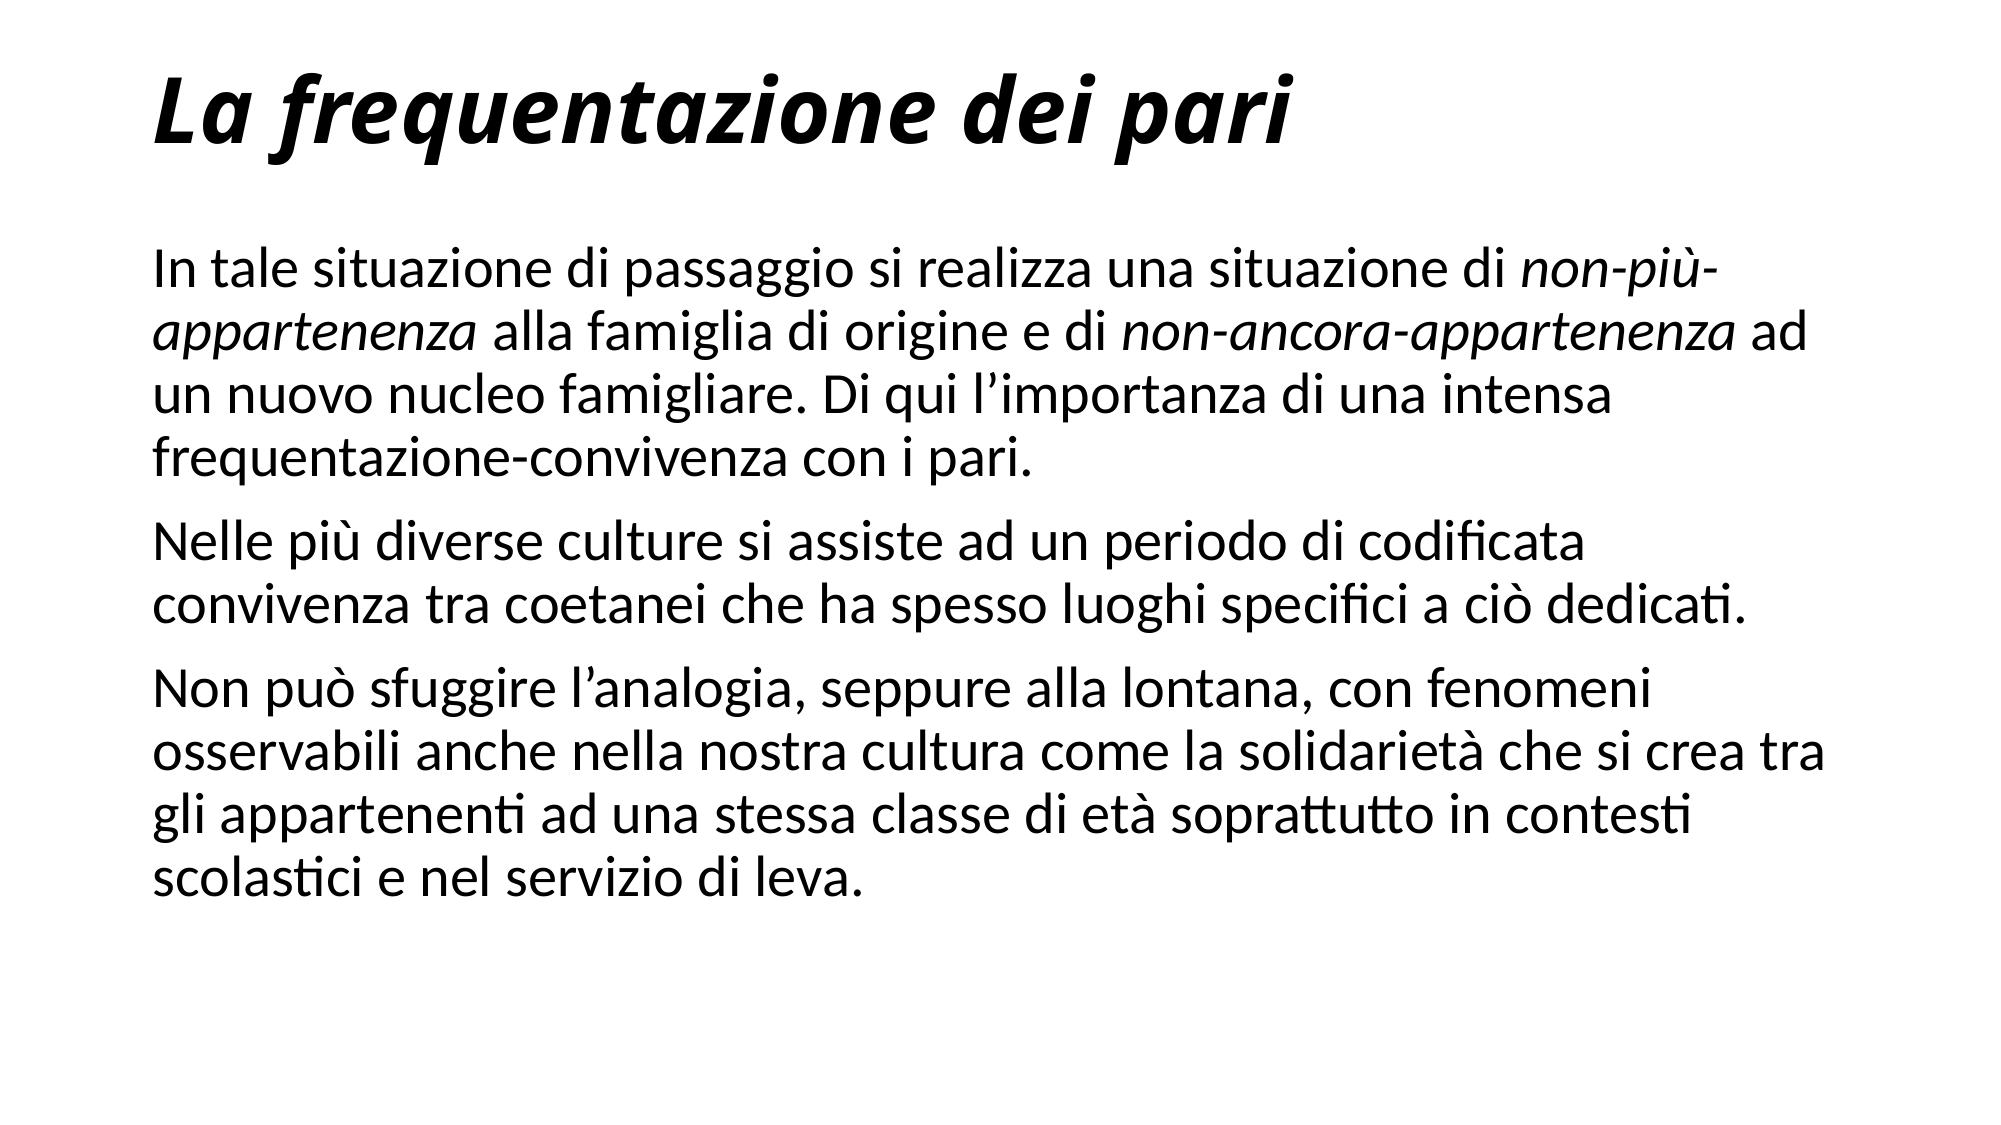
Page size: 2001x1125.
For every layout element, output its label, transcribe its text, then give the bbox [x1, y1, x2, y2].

title La frequentazione dei pari [137, 59, 1863, 230]
list In tale situazione di passaggio si realizza una situazione di non-più-appartenenza alla famiglia di origine e di non-ancora-appartenenza ad un nuovo nucleo famigliare. Di qui l’importanza di una intensa frequentazione-convivenza con i pari. Nelle più diverse culture si assiste ad un periodo di codificata convivenza tra coetanei che ha spesso luoghi specifici a ciò dedicati. Non può sfuggire l’analogia, seppure alla lontana, con fenomeni osservabili anche nella nostra cultura come la solidarietà che si crea tra gli appartenenti ad una stessa classe di età soprattutto in contesti scolastici e nel servizio di leva. [137, 230, 1863, 1014]
